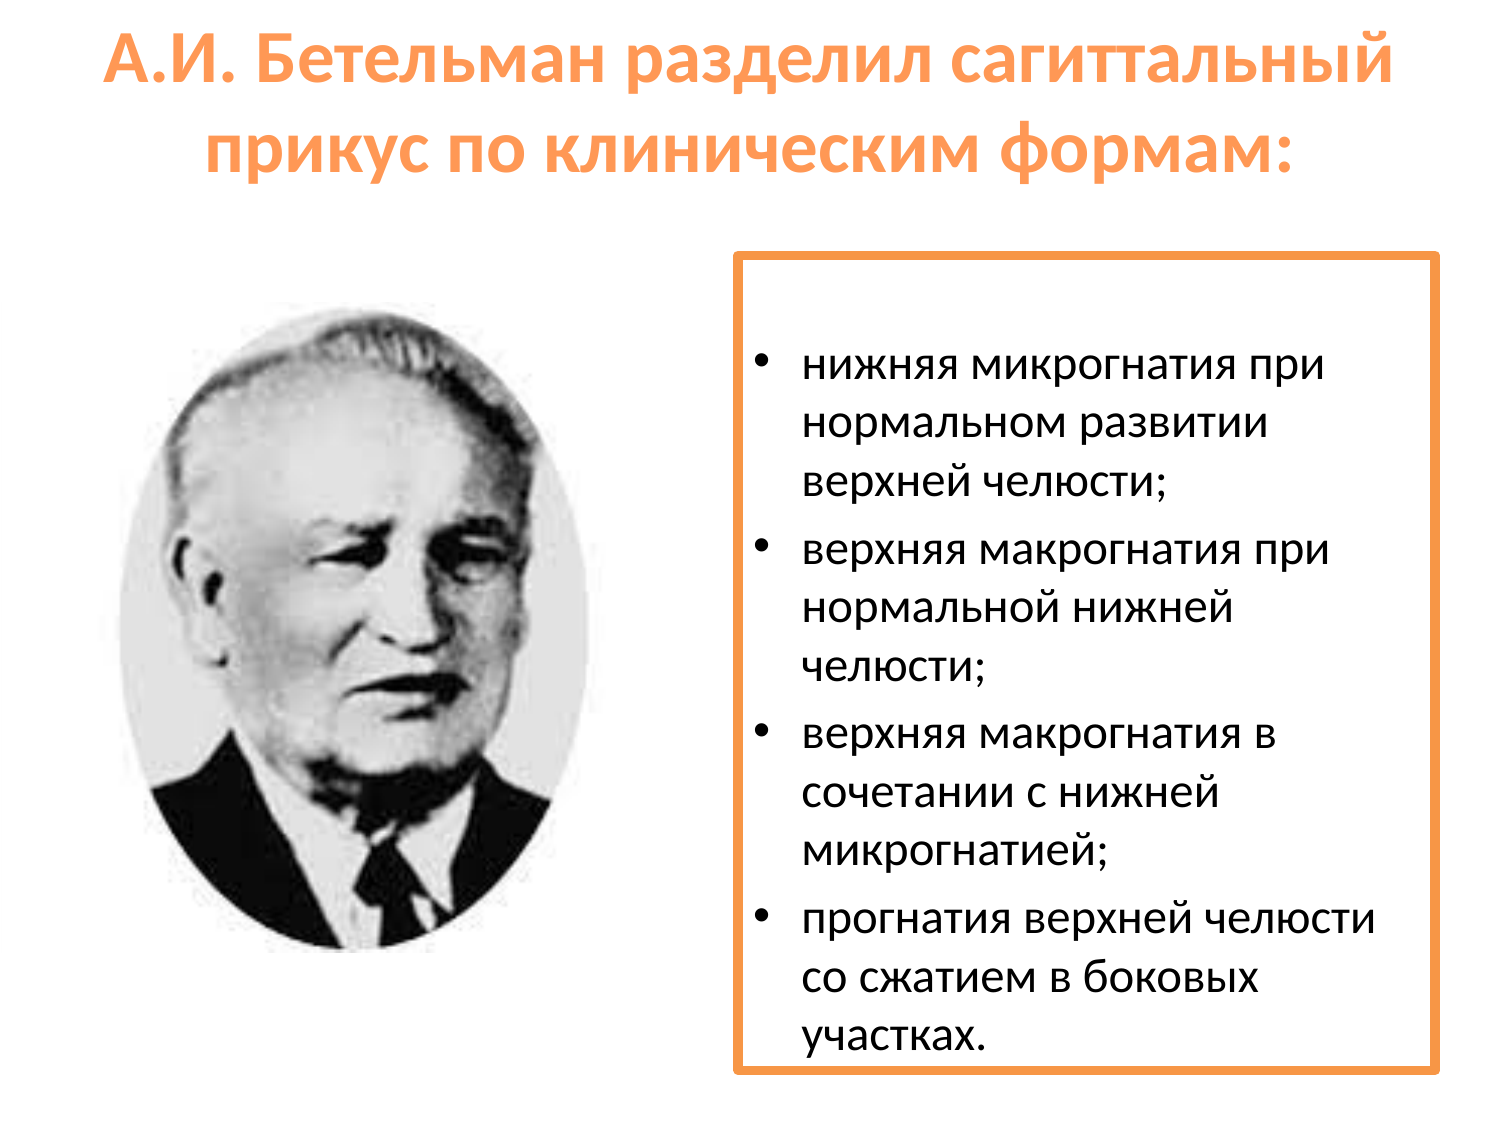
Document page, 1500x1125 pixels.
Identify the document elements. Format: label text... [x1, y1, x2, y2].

text_box А.И. Бетельман разделил сагиттальный прикус по клиническим формам: [0, 0, 1500, 195]
text_box [734, 486, 766, 639]
picture [0, 302, 711, 953]
list нижняя микрогнатия при нормальном развитии верхней челюсти; верхняя макрогнатия при нормальной нижней челюсти; верхняя макрогнатия в сочетании с нижней микрогнатией; прогнатия верхней челюсти со сжатием в боковых участках. [738, 255, 1436, 1071]
